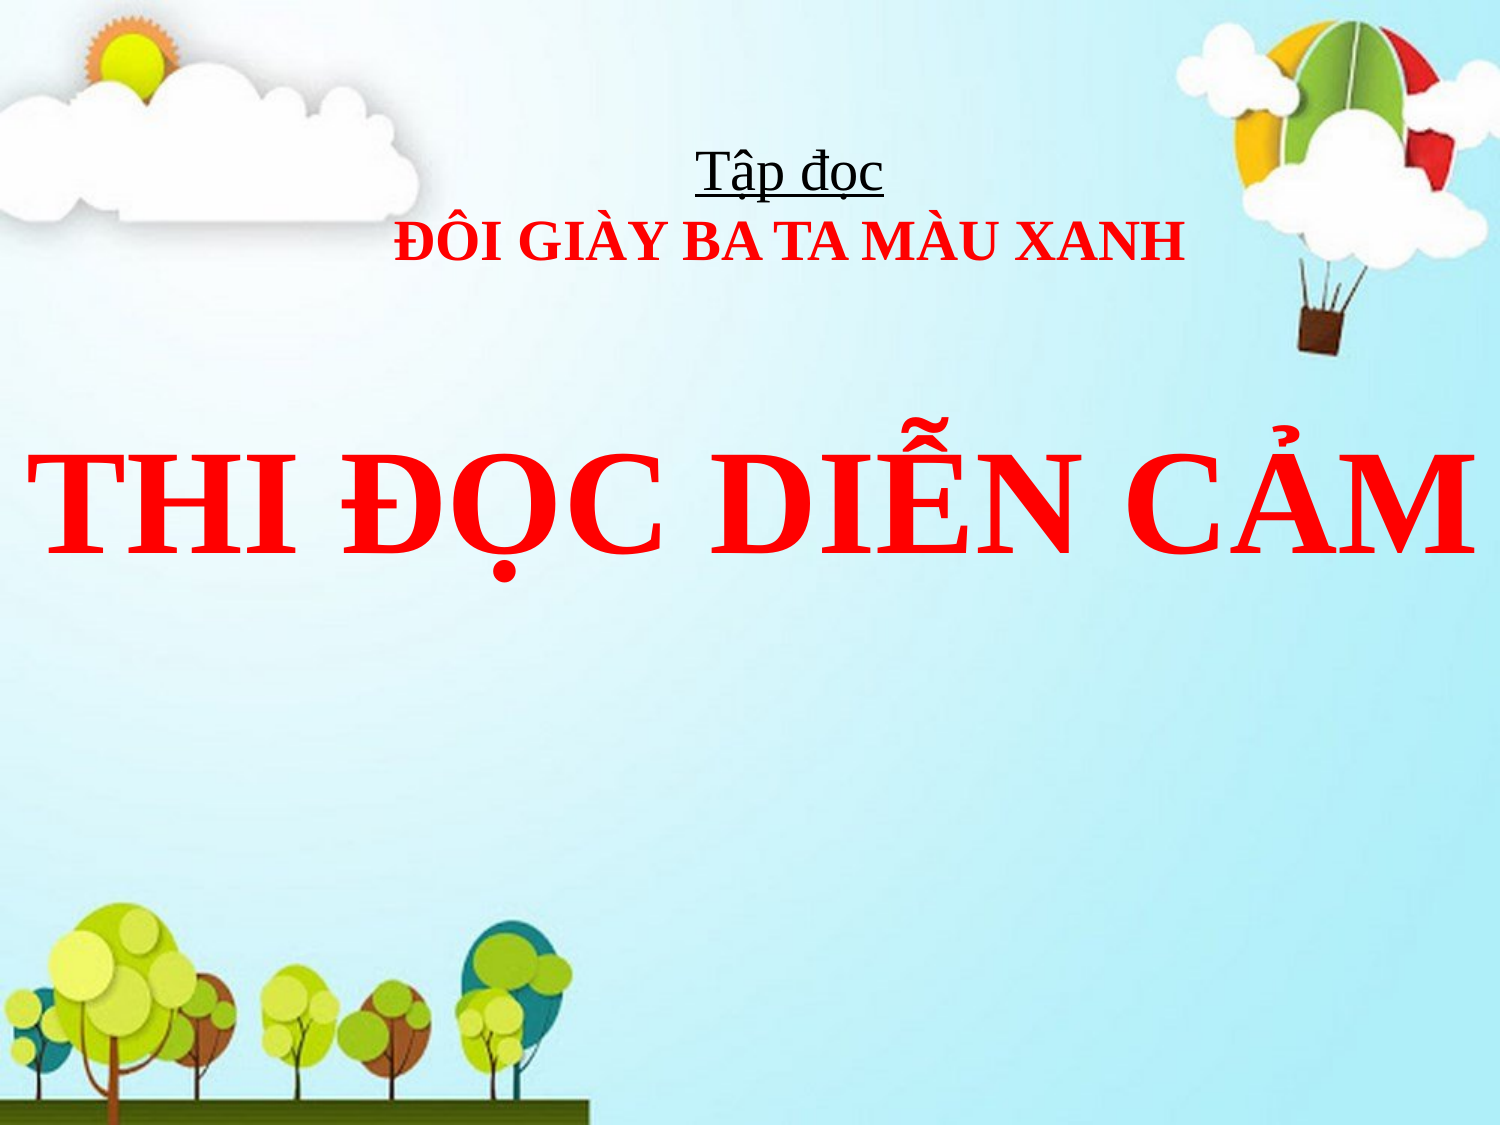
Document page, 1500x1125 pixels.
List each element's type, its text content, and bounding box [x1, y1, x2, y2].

text_box THI ĐỌC DIỄN CẢM [11, 396, 1500, 591]
picture [0, 0, 1500, 1125]
text_box Tập đọc ĐÔI GIÀY BA TA MÀU XANH [137, 124, 1443, 280]
